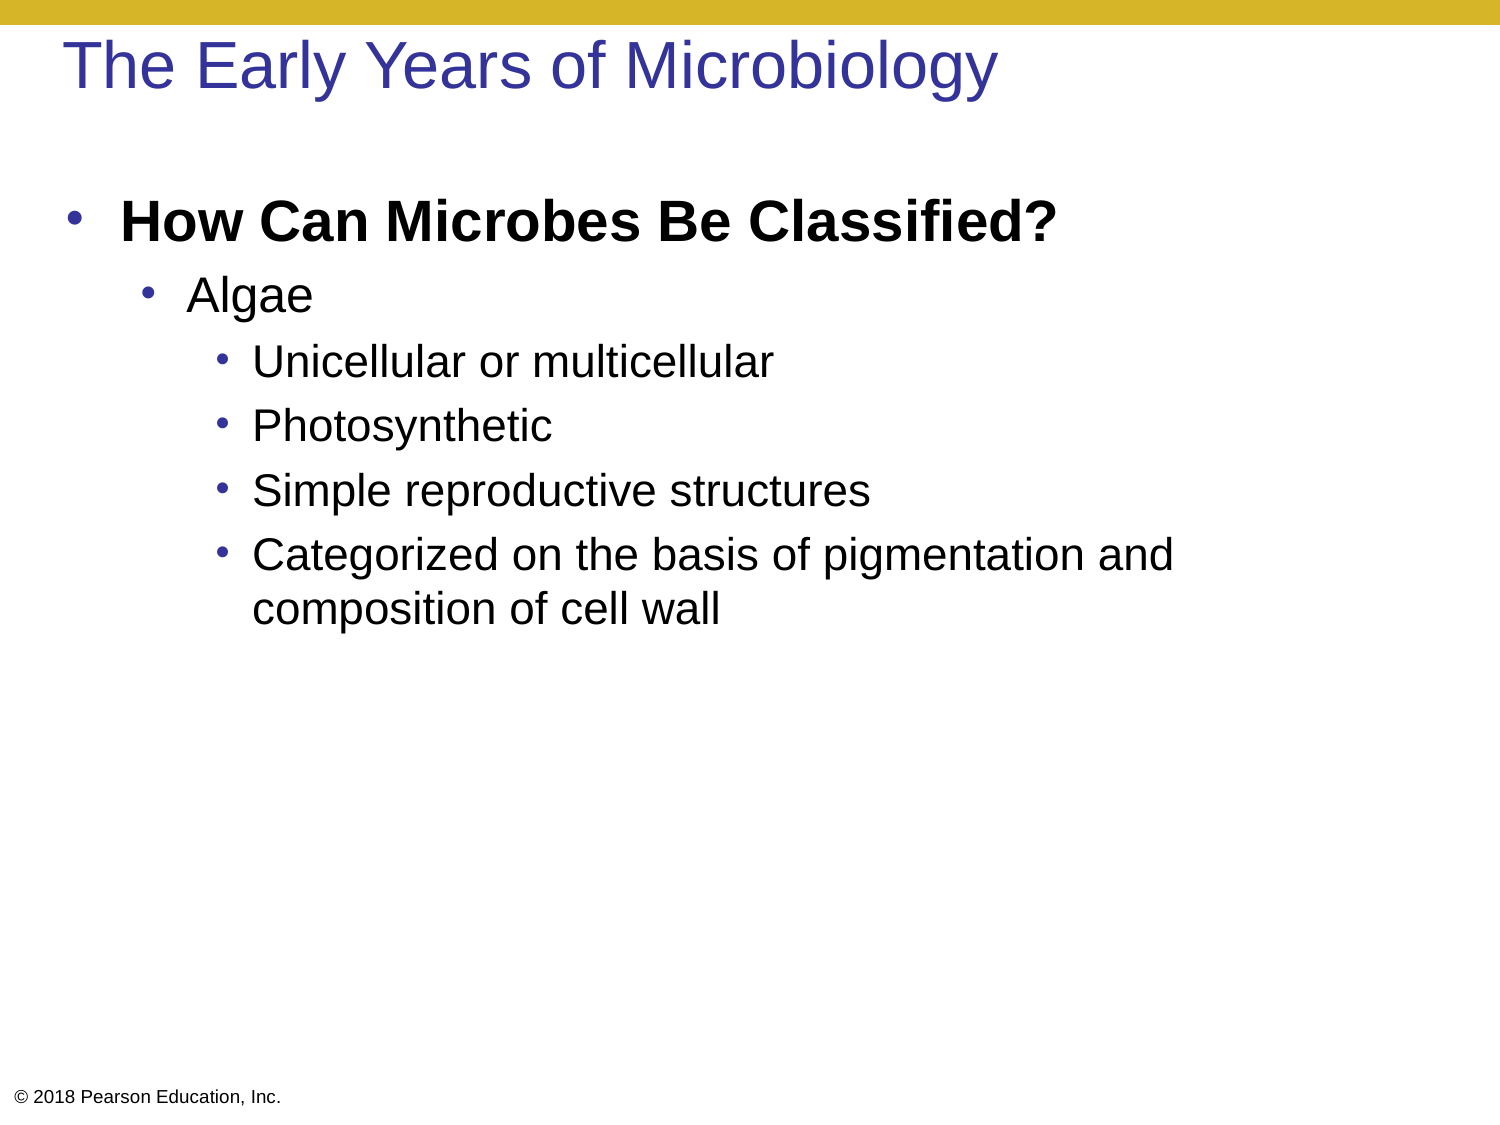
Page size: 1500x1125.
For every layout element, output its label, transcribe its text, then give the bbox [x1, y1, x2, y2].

list How Can Microbes Be Classified? Algae Unicellular or multicellular Photosynthetic Simple reproductive structures Categorized on the basis of pigmentation and composition of cell wall [49, 175, 1400, 1038]
title The Early Years of Microbiology [0, 14, 1500, 110]
